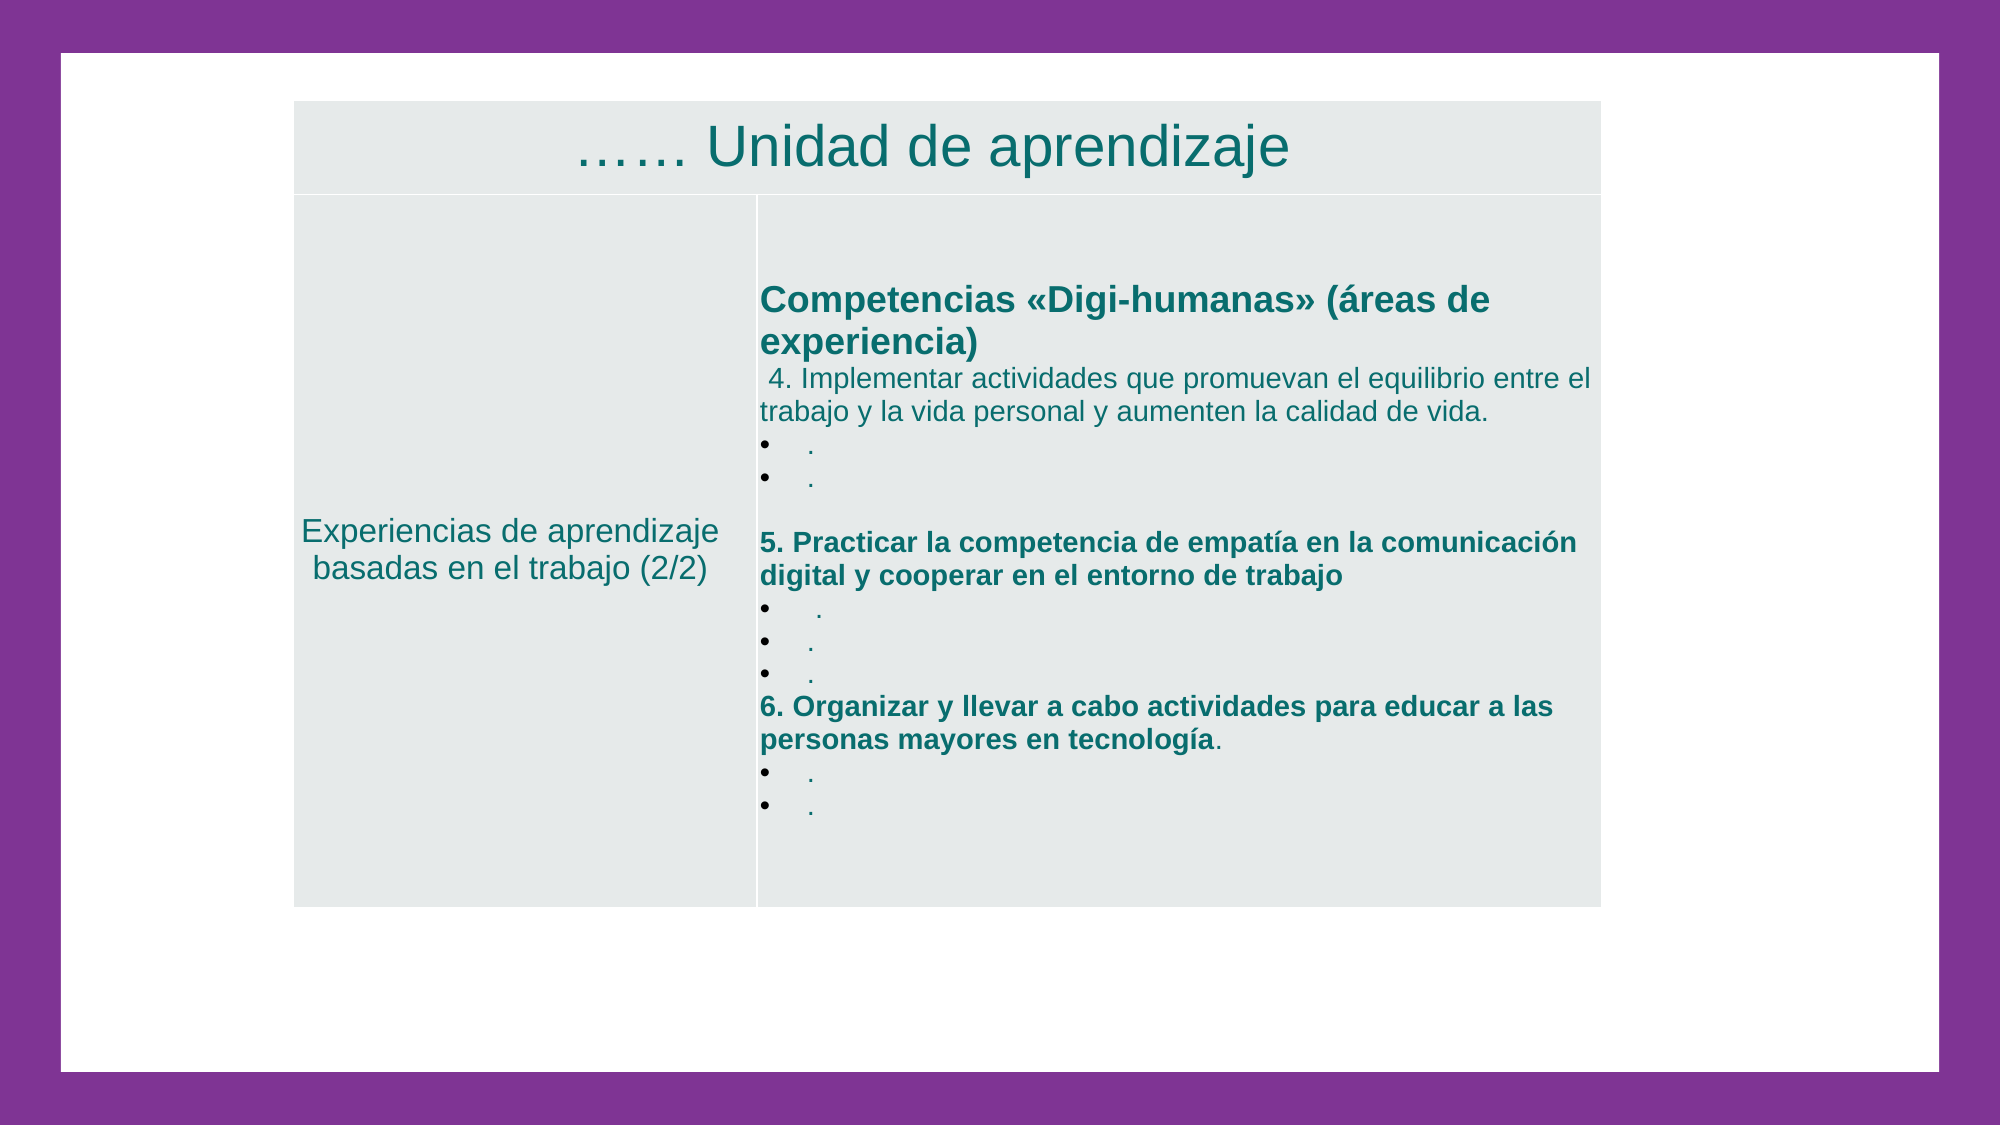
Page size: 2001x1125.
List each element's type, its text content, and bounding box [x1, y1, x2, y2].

table_cell Experiencias de aprendizaje basadas en el trabajo (2/2) [294, 195, 756, 907]
table_cell Competencias «Digi-humanas» (áreas de experiencia) 4. Implementar actividades que promuevan el equilibrio entre el trabajo y la vida personal y aumenten la calidad de vida. . . 5. Practicar la competencia de empatía en la comunicación digital y cooperar en el entorno de trabajo . . . 6. Organizar y llevar a cabo actividades para educar a las personas mayores en tecnología. . . [758, 195, 1601, 907]
table_header …… Unidad de aprendizaje [294, 101, 1601, 194]
